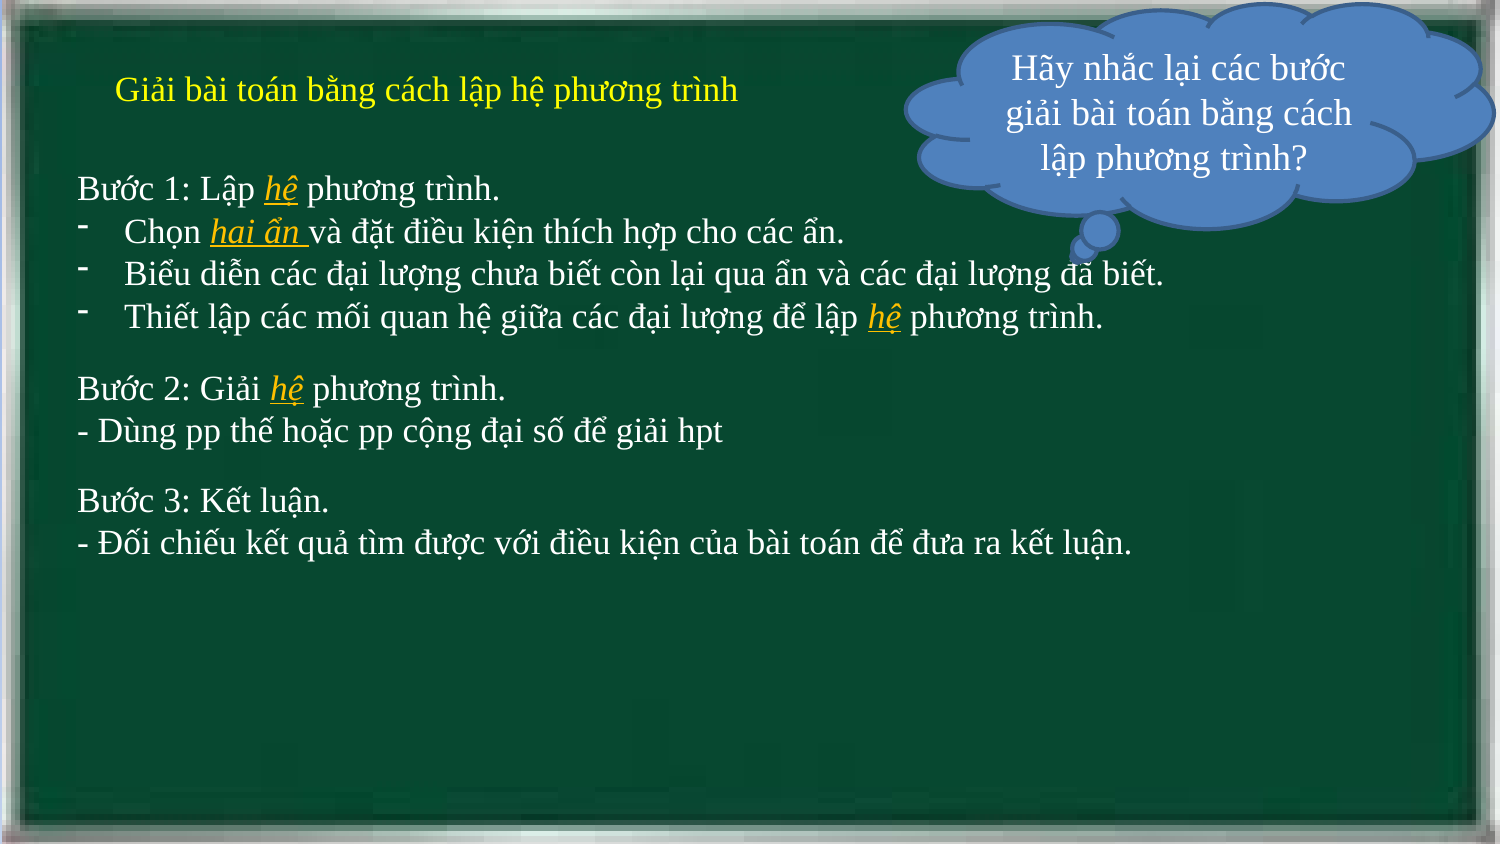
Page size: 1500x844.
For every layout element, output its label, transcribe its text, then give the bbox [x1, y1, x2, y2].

text_box Hãy nhắc lại các bước giải bài toán bằng cách lập phương trình? [903, 1, 1497, 265]
text_box Giải bài toán bằng cách lập hệ phương trình [100, 58, 770, 116]
text_box Bước 2: Giải hệ phương trình. - Dùng pp thế hoặc pp cộng đại số để giải hpt [62, 357, 759, 458]
text_box Bước 1: Lập hệ phương trình. Chọn hai ẩn và đặt điều kiện thích hợp cho các ẩn. Biểu diễn các đại lượng chưa biết còn lại qua ẩn và các đại lượng đã biết. Thiết lập các mối quan hệ giữa các đại lượng để lập hệ phương trình. [62, 157, 1187, 343]
text_box Bước 3: Kết luận. - Đối chiếu kết quả tìm được với điều kiện của bài toán để đưa ra kết luận. [62, 469, 1290, 570]
picture [2, 0, 1500, 844]
